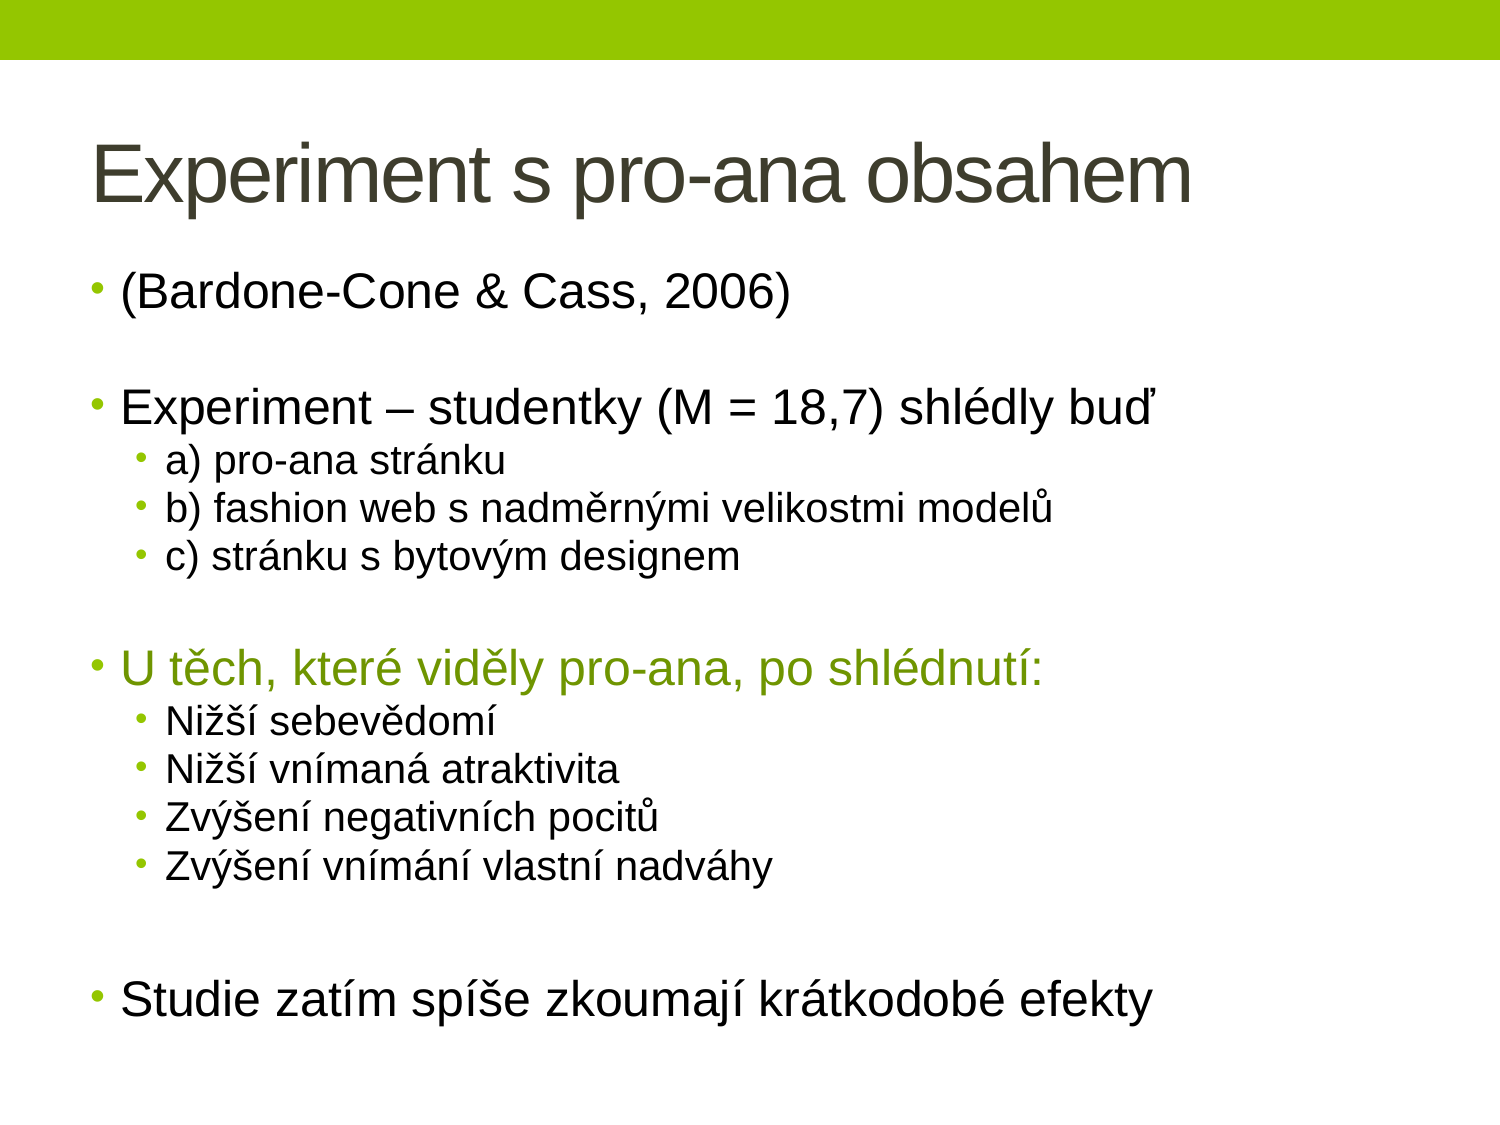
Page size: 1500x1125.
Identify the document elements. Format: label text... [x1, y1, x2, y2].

list (Bardone-Cone & Cass, 2006) Experiment – studentky (M = 18,7) shlédly buď a) pro-ana stránku b) fashion web s nadměrnými velikostmi modelů c) stránku s bytovým designem U těch, které viděly pro-ana, po shlédnutí: Nižší sebevědomí Nižší vnímaná atraktivita Zvýšení negativních pocitů Zvýšení vnímání vlastní nadváhy Studie zatím spíše zkoumají krátkodobé efekty [75, 262, 1425, 1047]
title Experiment s pro-ana obsahem [75, 87, 1425, 250]
